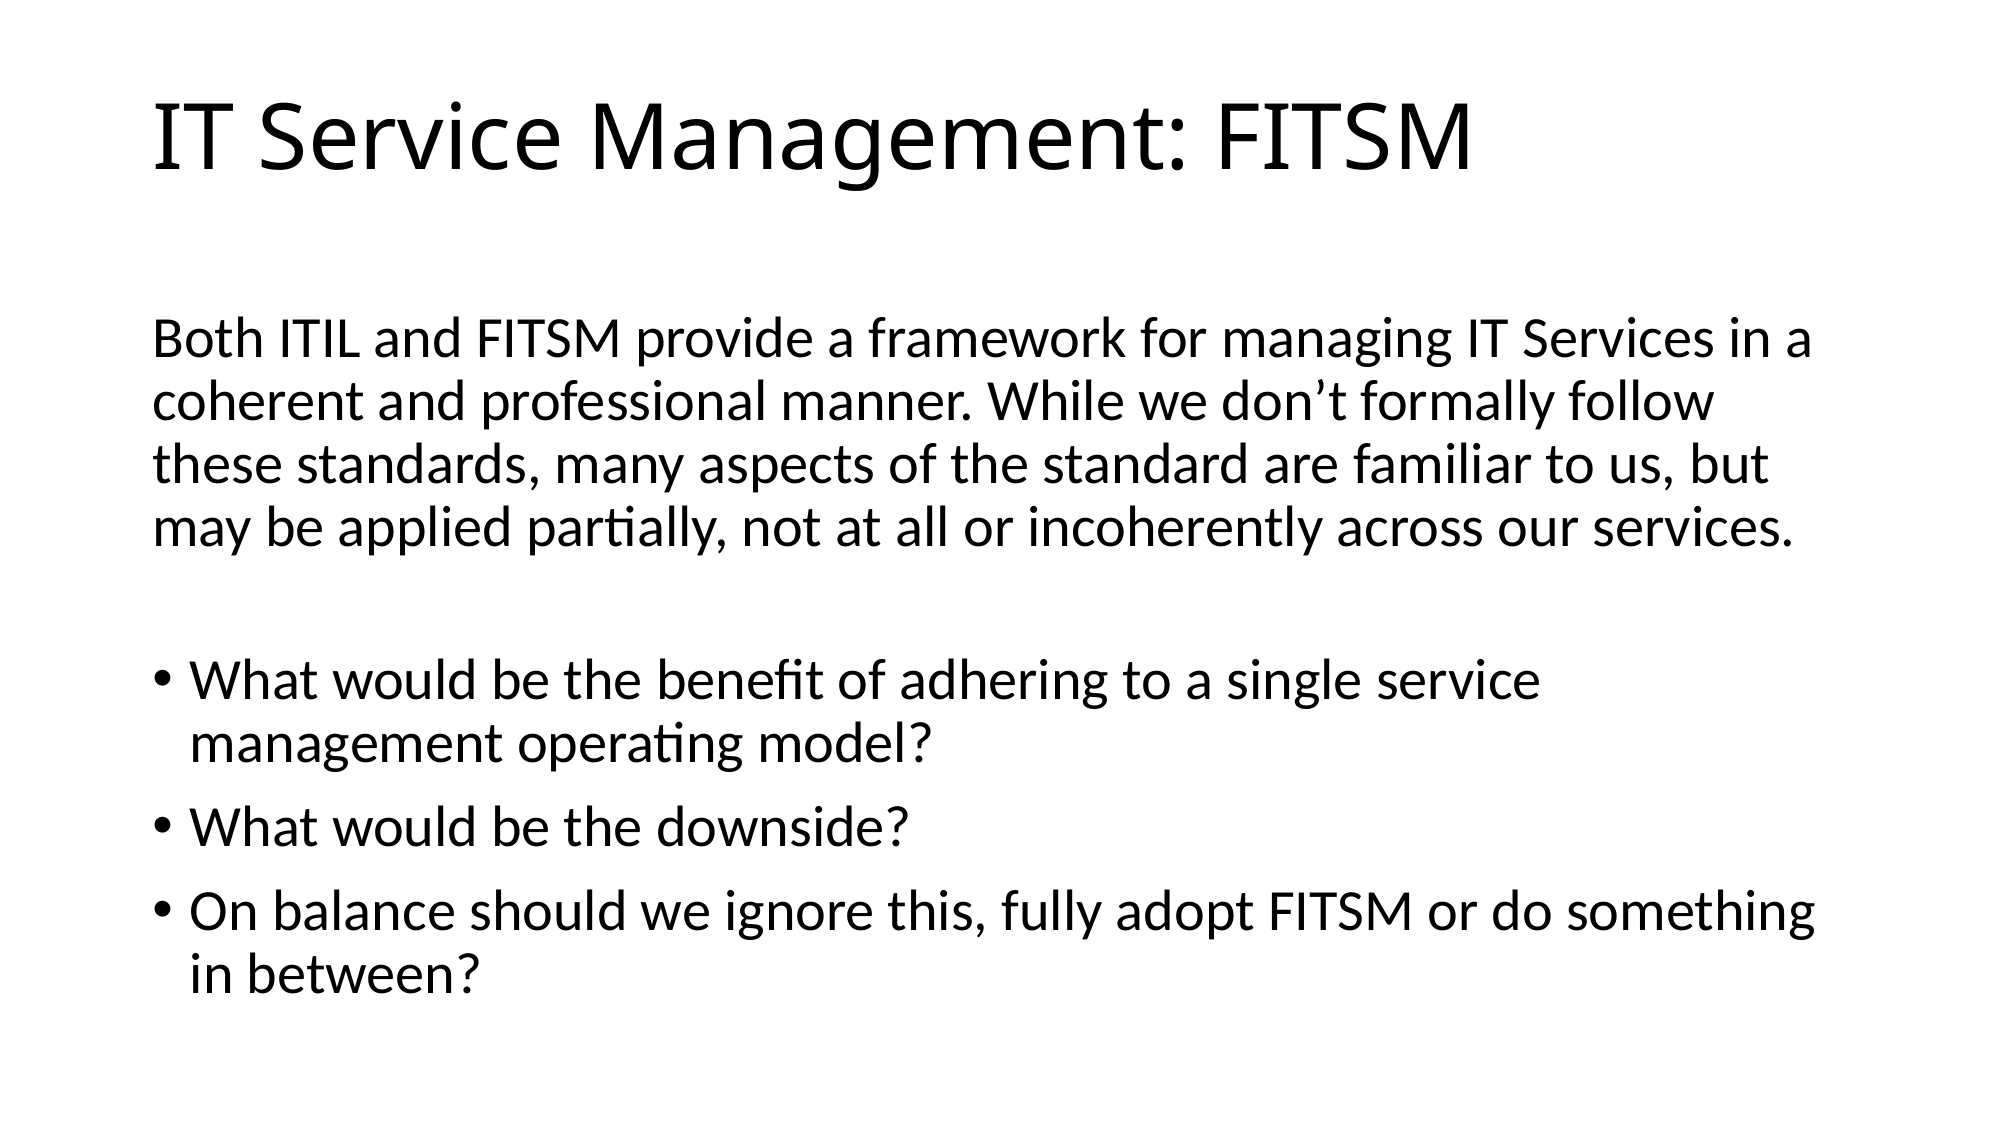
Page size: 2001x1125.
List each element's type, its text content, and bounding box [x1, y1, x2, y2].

title IT Service Management: FITSM [137, 31, 1863, 249]
list Both ITIL and FITSM provide a framework for managing IT Services in a coherent and professional manner. While we don’t formally follow these standards, many aspects of the standard are familiar to us, but may be applied partially, not at all or incoherently across our services. What would be the benefit of adhering to a single service management operating model? What would be the downside? On balance should we ignore this, fully adopt FITSM or do something in between? [137, 299, 1863, 1014]
